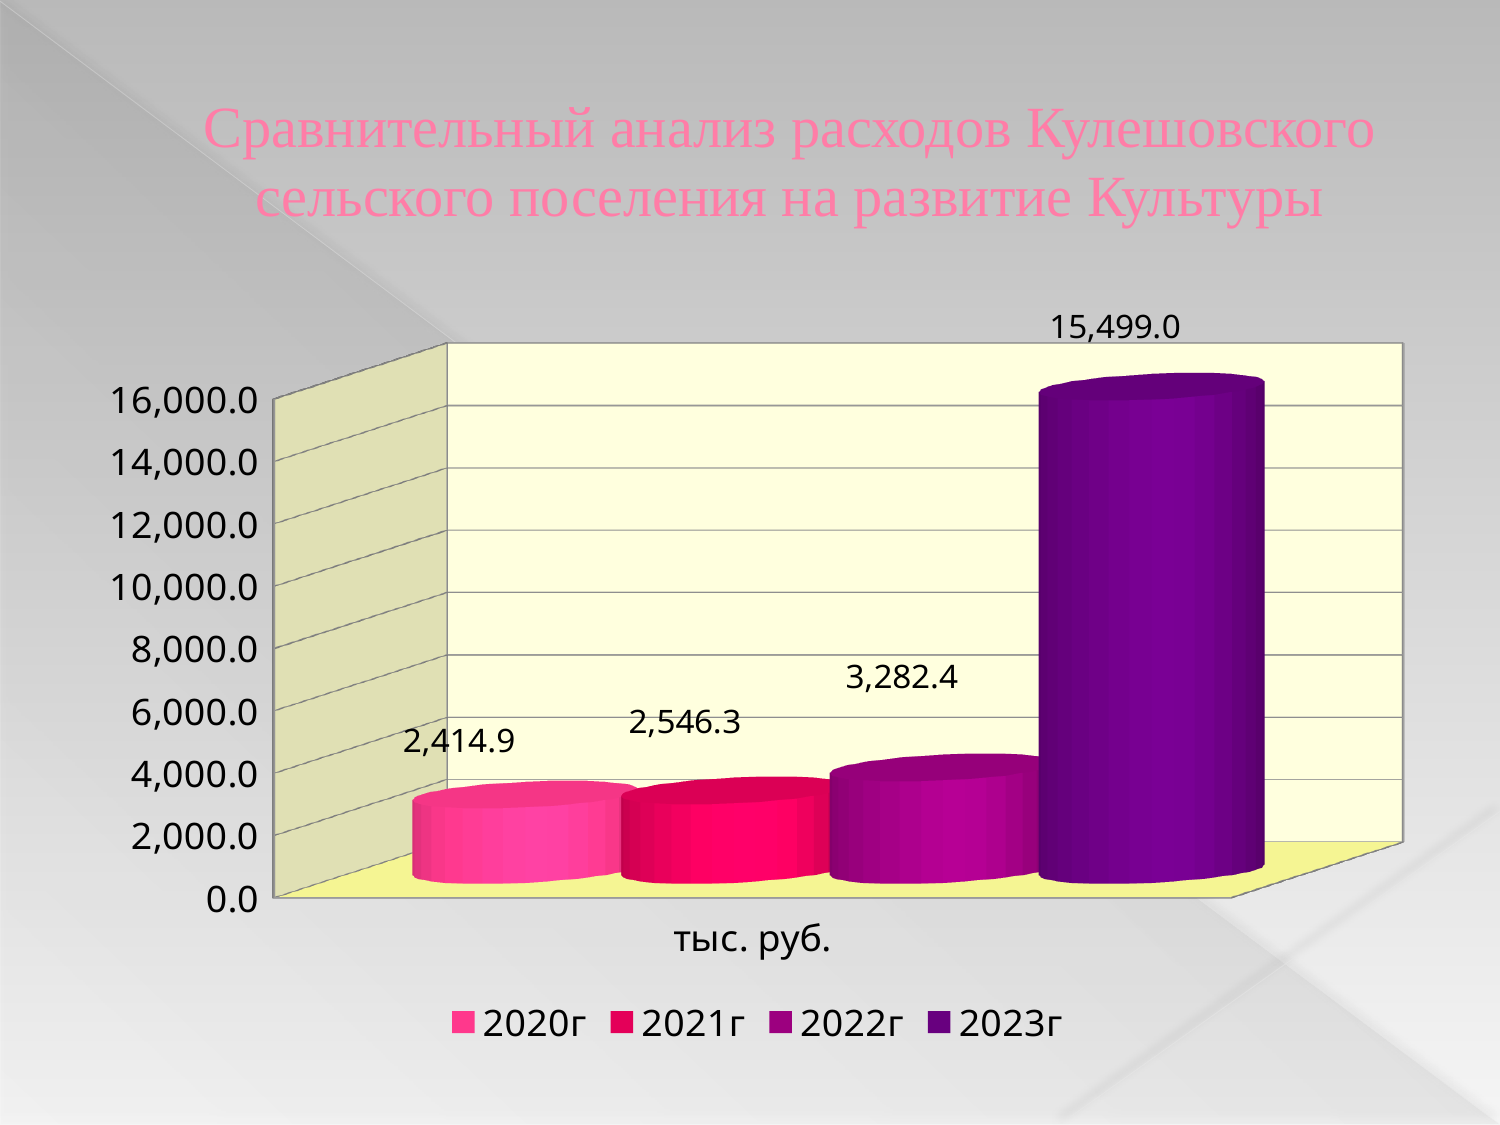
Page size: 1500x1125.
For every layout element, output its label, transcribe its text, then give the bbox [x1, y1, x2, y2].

chart [81, 304, 1433, 1055]
title Сравнительный анализ расходов Кулешовского сельского поселения на развитие Культуры [75, 43, 1425, 274]
